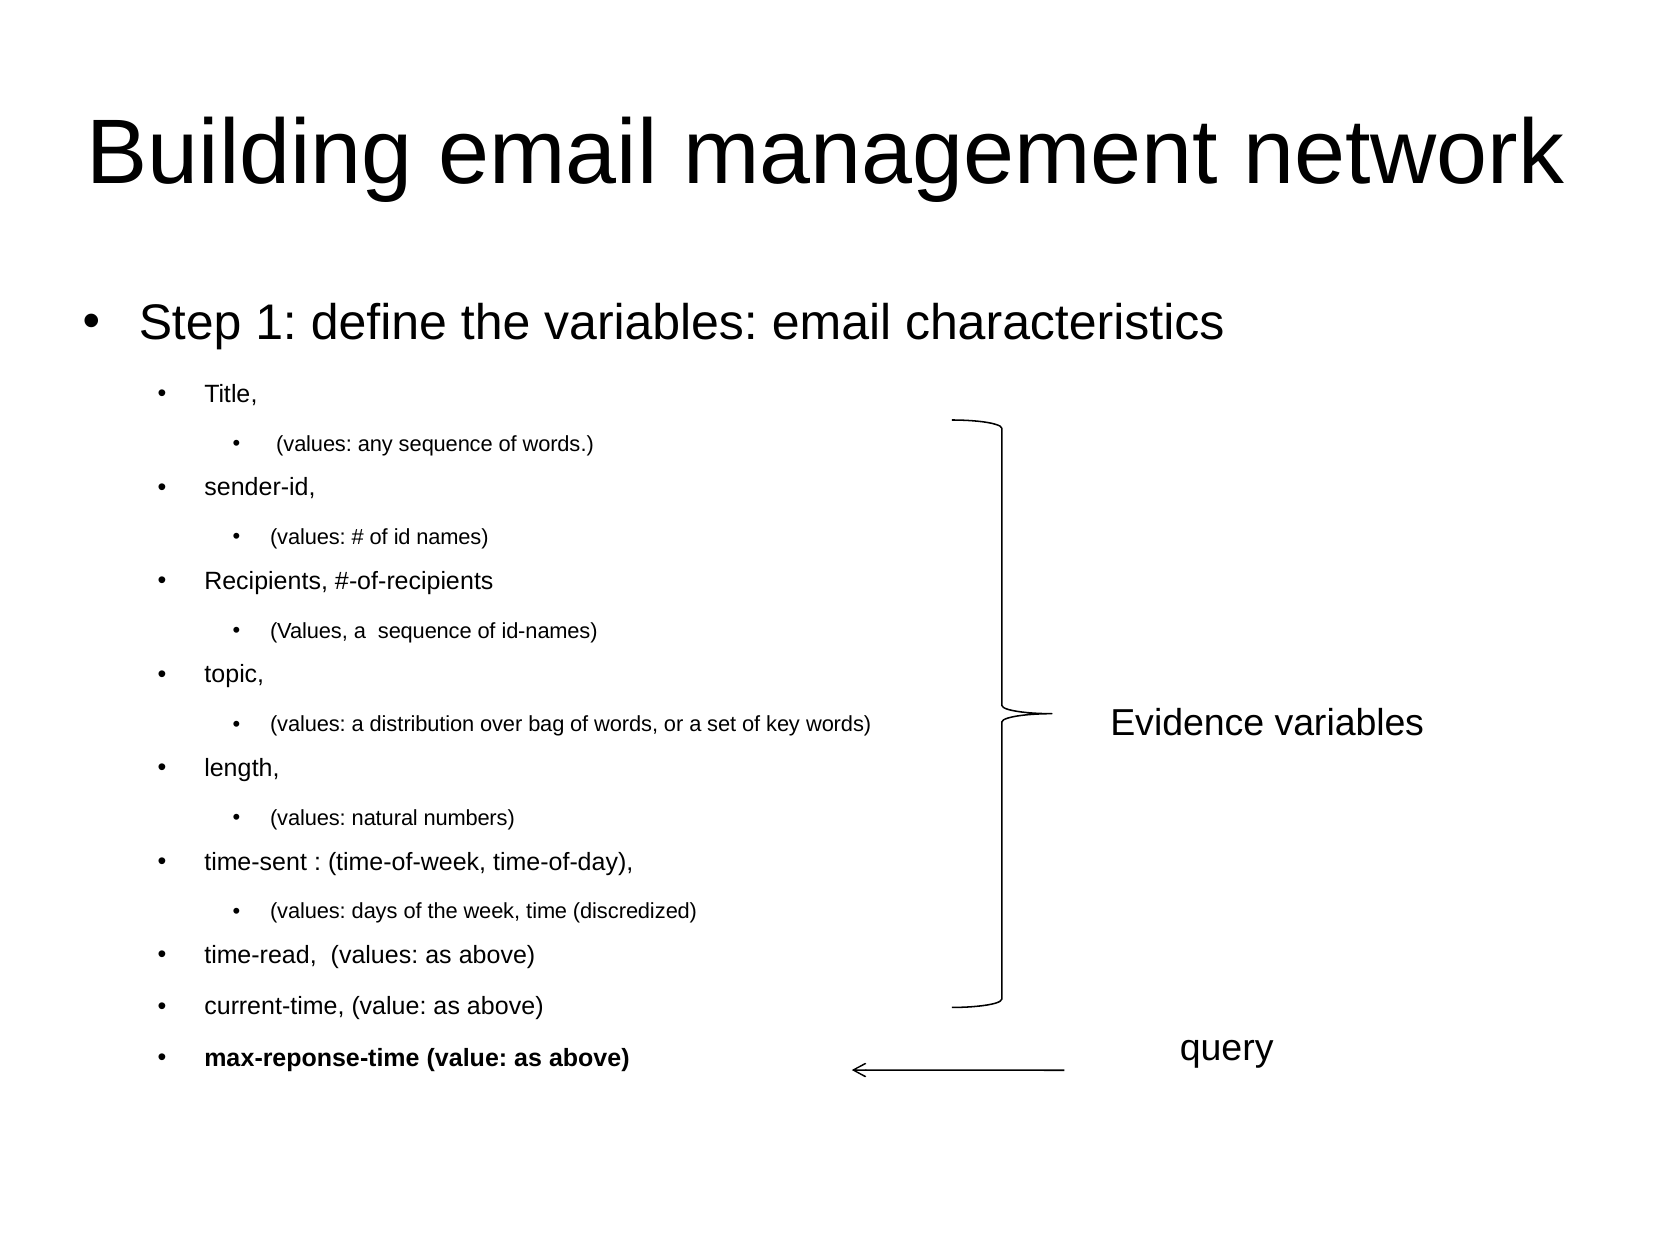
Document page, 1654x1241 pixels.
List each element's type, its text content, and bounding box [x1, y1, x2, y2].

text_box [951, 420, 1052, 1008]
title Building email management network [82, 49, 1571, 257]
text_box Evidence variables [1095, 695, 1440, 752]
list Step 1: define the variables: email characteristics Title, (values: any sequence of words.) sender-id, (values: # of id names) Recipients, #-of-recipients (Values, a sequence of id-names) topic, (values: a distribution over bag of words, or a set of key words) length, (values: natural numbers) time-sent : (time-of-week, time-of-day), (values: days of the week, time (discredized) time-read, (values: as above) current-time, (value: as above) max-reponse-time (value: as above) [82, 289, 1571, 1109]
text_box query [1165, 1020, 1289, 1077]
